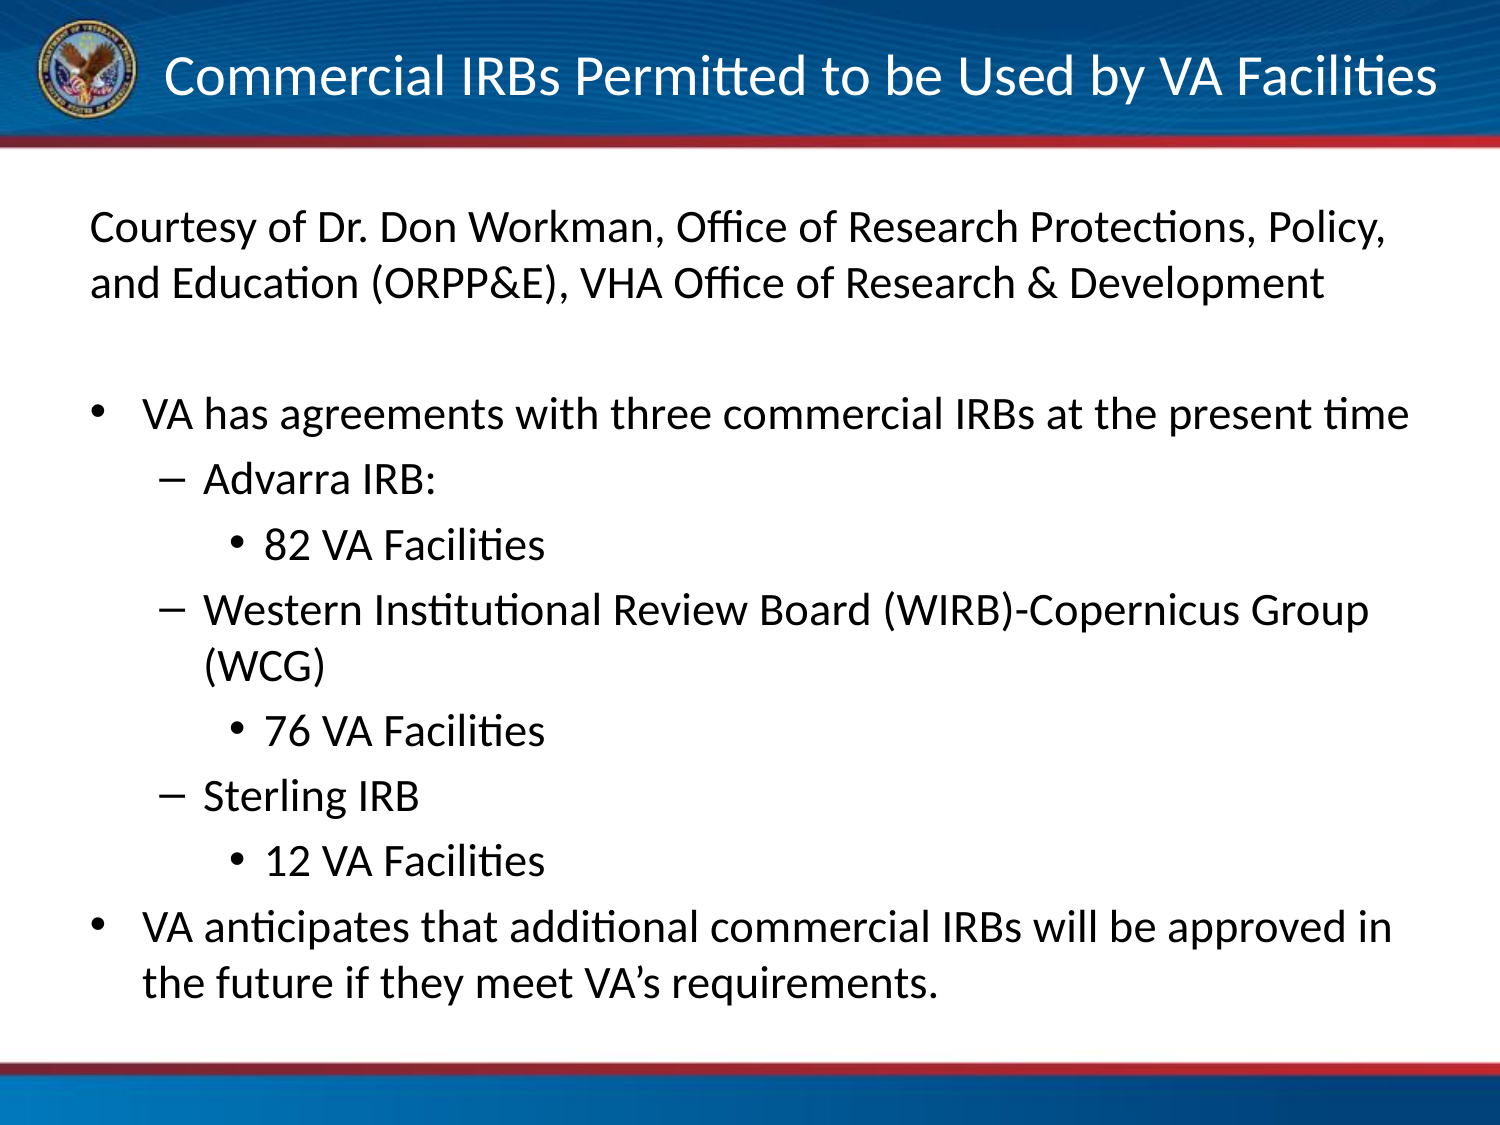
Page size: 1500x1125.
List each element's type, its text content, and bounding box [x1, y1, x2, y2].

picture [0, 0, 1500, 1125]
title Commercial IRBs Permitted to be Used by VA Facilities [150, 29, 1500, 218]
list Courtesy of Dr. Don Workman, Office of Research Protections, Policy, and Education (ORPP&E), VHA Office of Research & Development VA has agreements with three commercial IRBs at the present time Advarra IRB: 82 VA Facilities Western Institutional Review Board (WIRB)-Copernicus Group (WCG) 76 VA Facilities Sterling IRB 12 VA Facilities VA anticipates that additional commercial IRBs will be approved in the future if they meet VA’s requirements. [75, 188, 1438, 1063]
